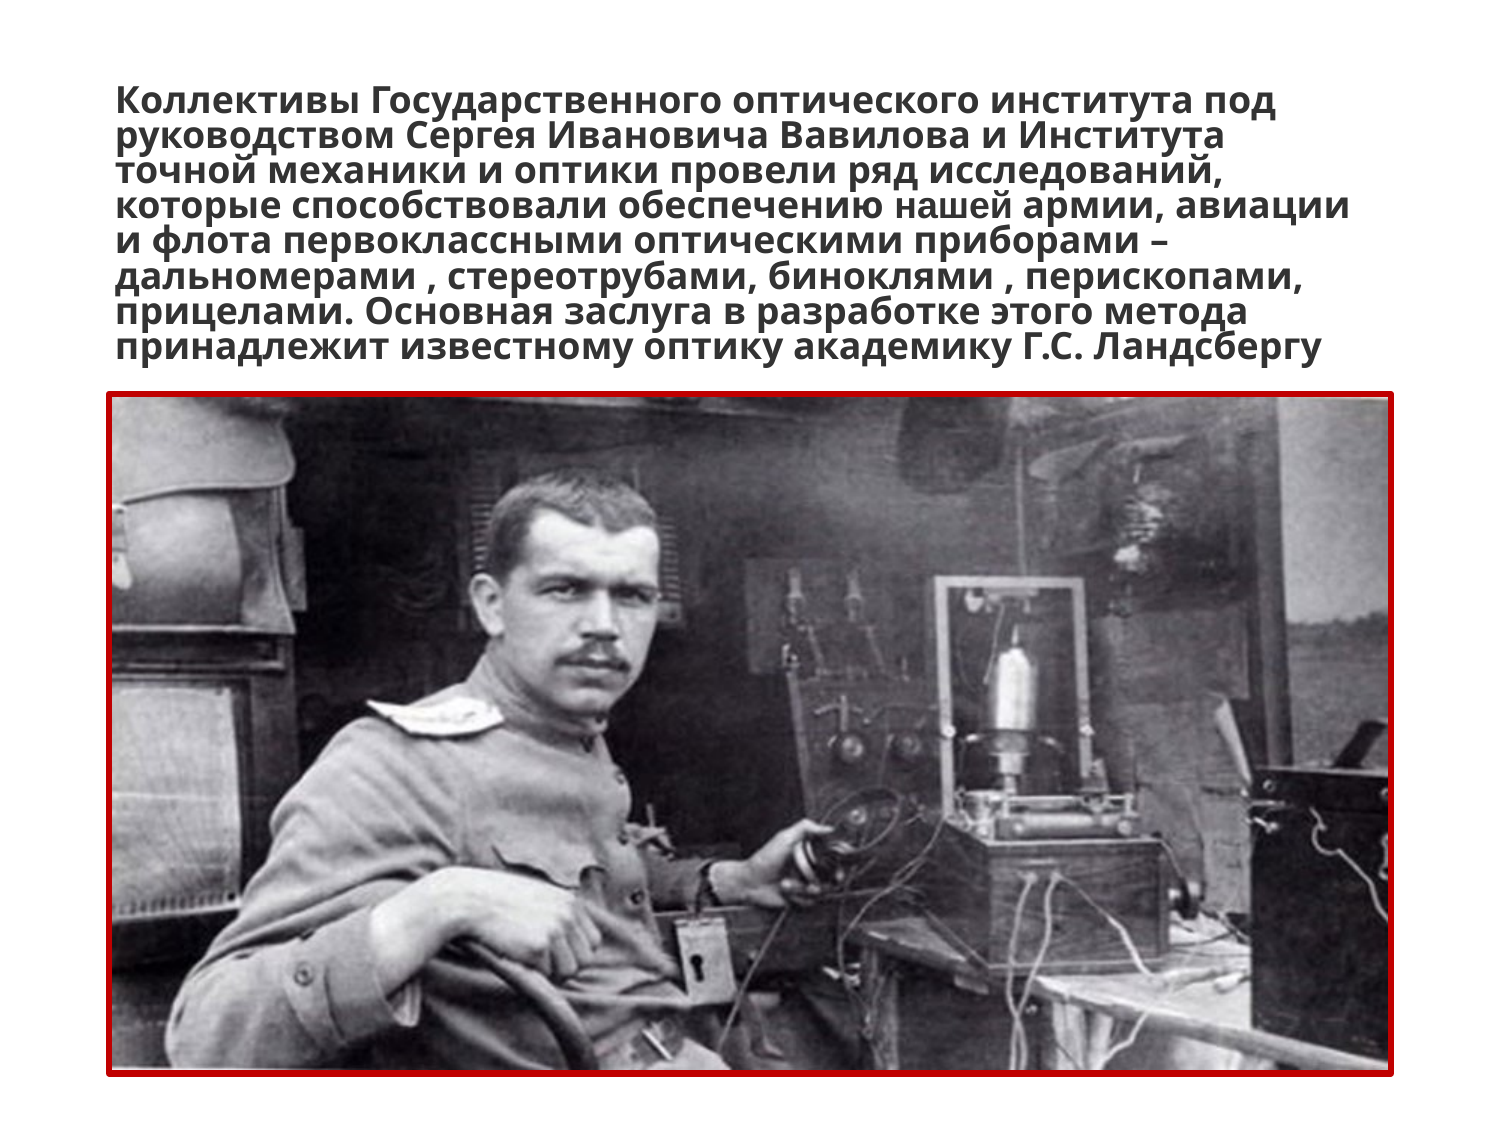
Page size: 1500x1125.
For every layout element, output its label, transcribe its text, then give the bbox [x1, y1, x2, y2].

text_box Коллективы Государственного оптического института под руководством Сергея Ивановича Вавилова и Института точной механики и оптики провели ряд исследований, которые способствовали обеспечению нашей армии, авиации и флота первоклассными оптическими приборами – дальномерами , стереотрубами, биноклями , перископами, прицелами. Основная заслуга в разработке этого метода принадлежит известному оптику академику Г.С. Ландсбергу [100, 78, 1388, 375]
picture [111, 396, 1389, 1071]
